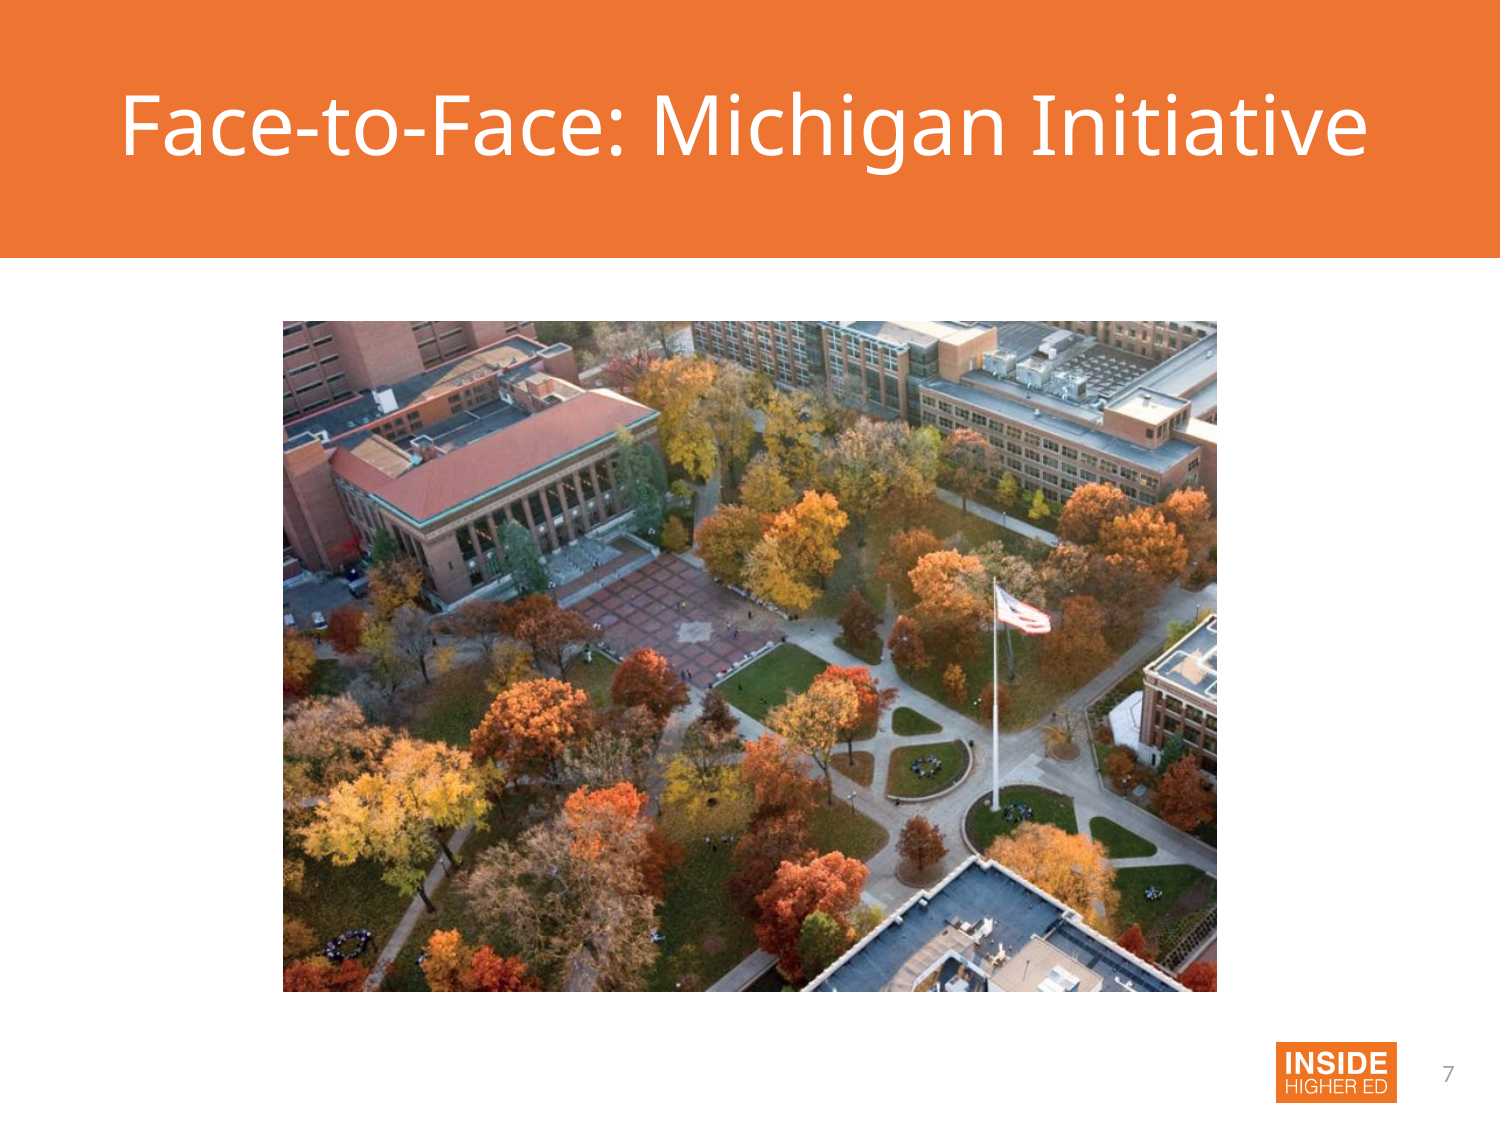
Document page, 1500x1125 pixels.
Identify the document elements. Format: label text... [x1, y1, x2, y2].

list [283, 321, 1217, 992]
picture [1276, 1042, 1397, 1103]
title Face-to-Face: Michigan Initiative [103, 0, 1397, 256]
